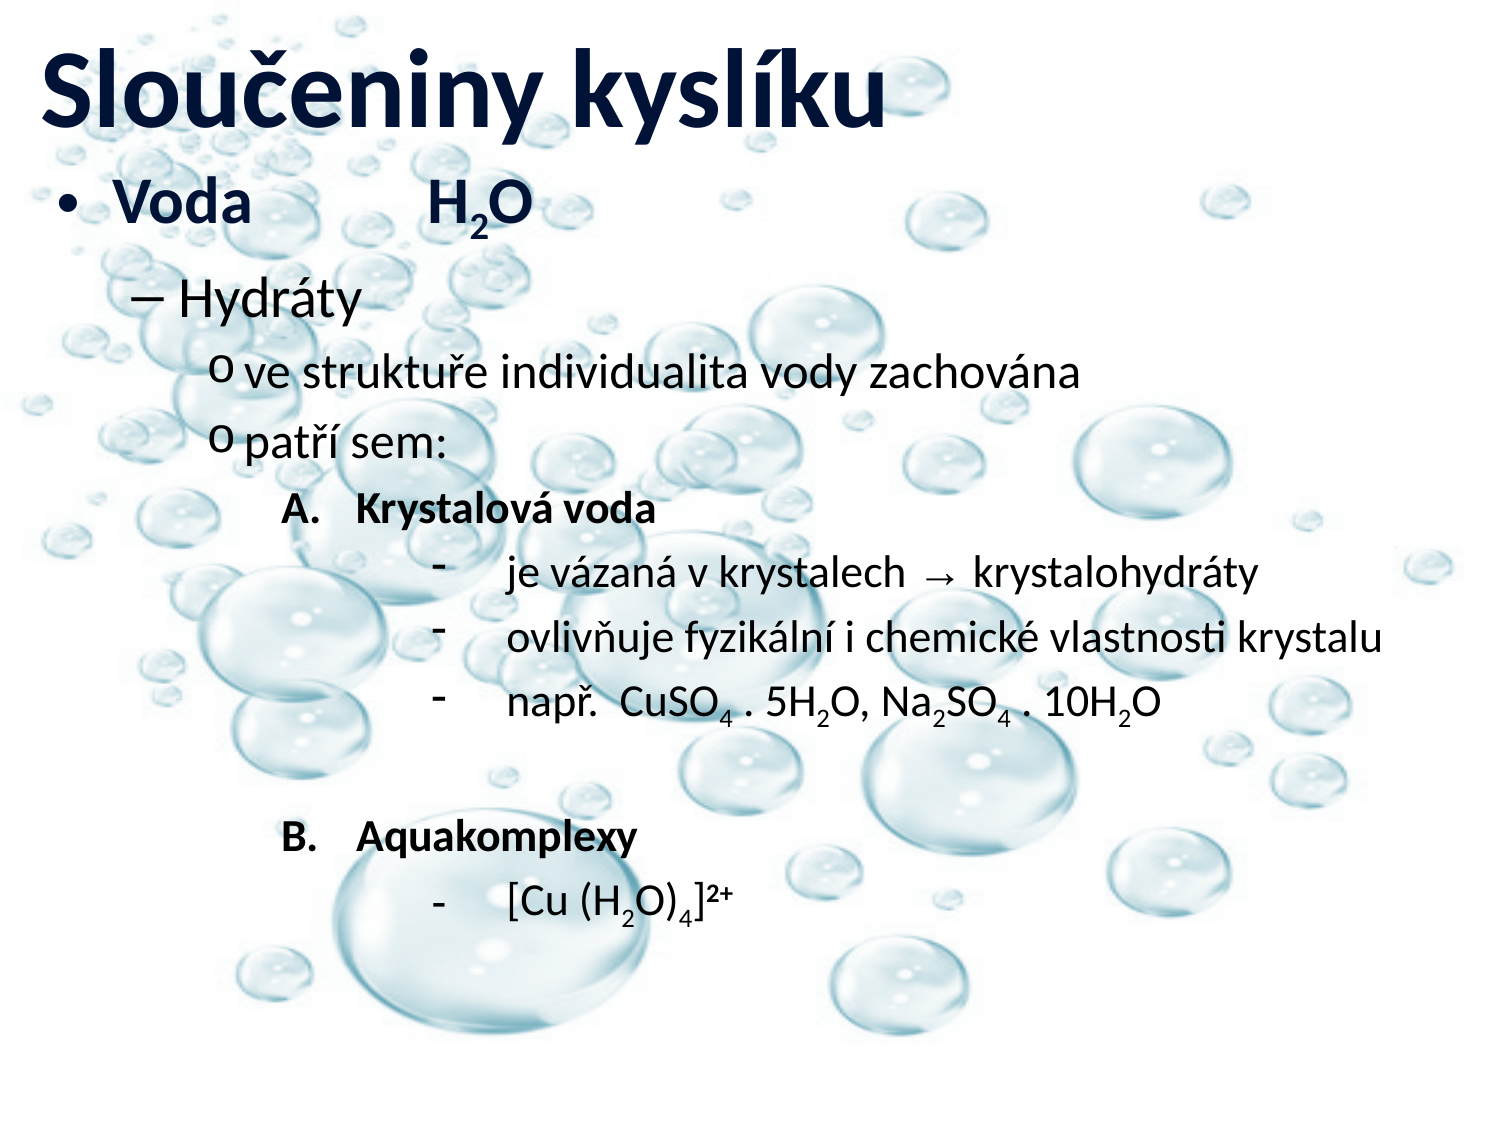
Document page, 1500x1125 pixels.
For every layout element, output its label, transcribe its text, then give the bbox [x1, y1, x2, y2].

title Sloučeniny kyslíku [0, 0, 1350, 166]
list Voda H2O Hydráty ve struktuře individualita vody zachována patří sem: Krystalová voda je vázaná v krystalech → krystalohydráty ovlivňuje fyzikální i chemické vlastnosti krystalu např. CuSO4 . 5H2O, Na2SO4 . 10H2O Aquakomplexy [Cu (H2O)4]2+ [41, 149, 1500, 1125]
